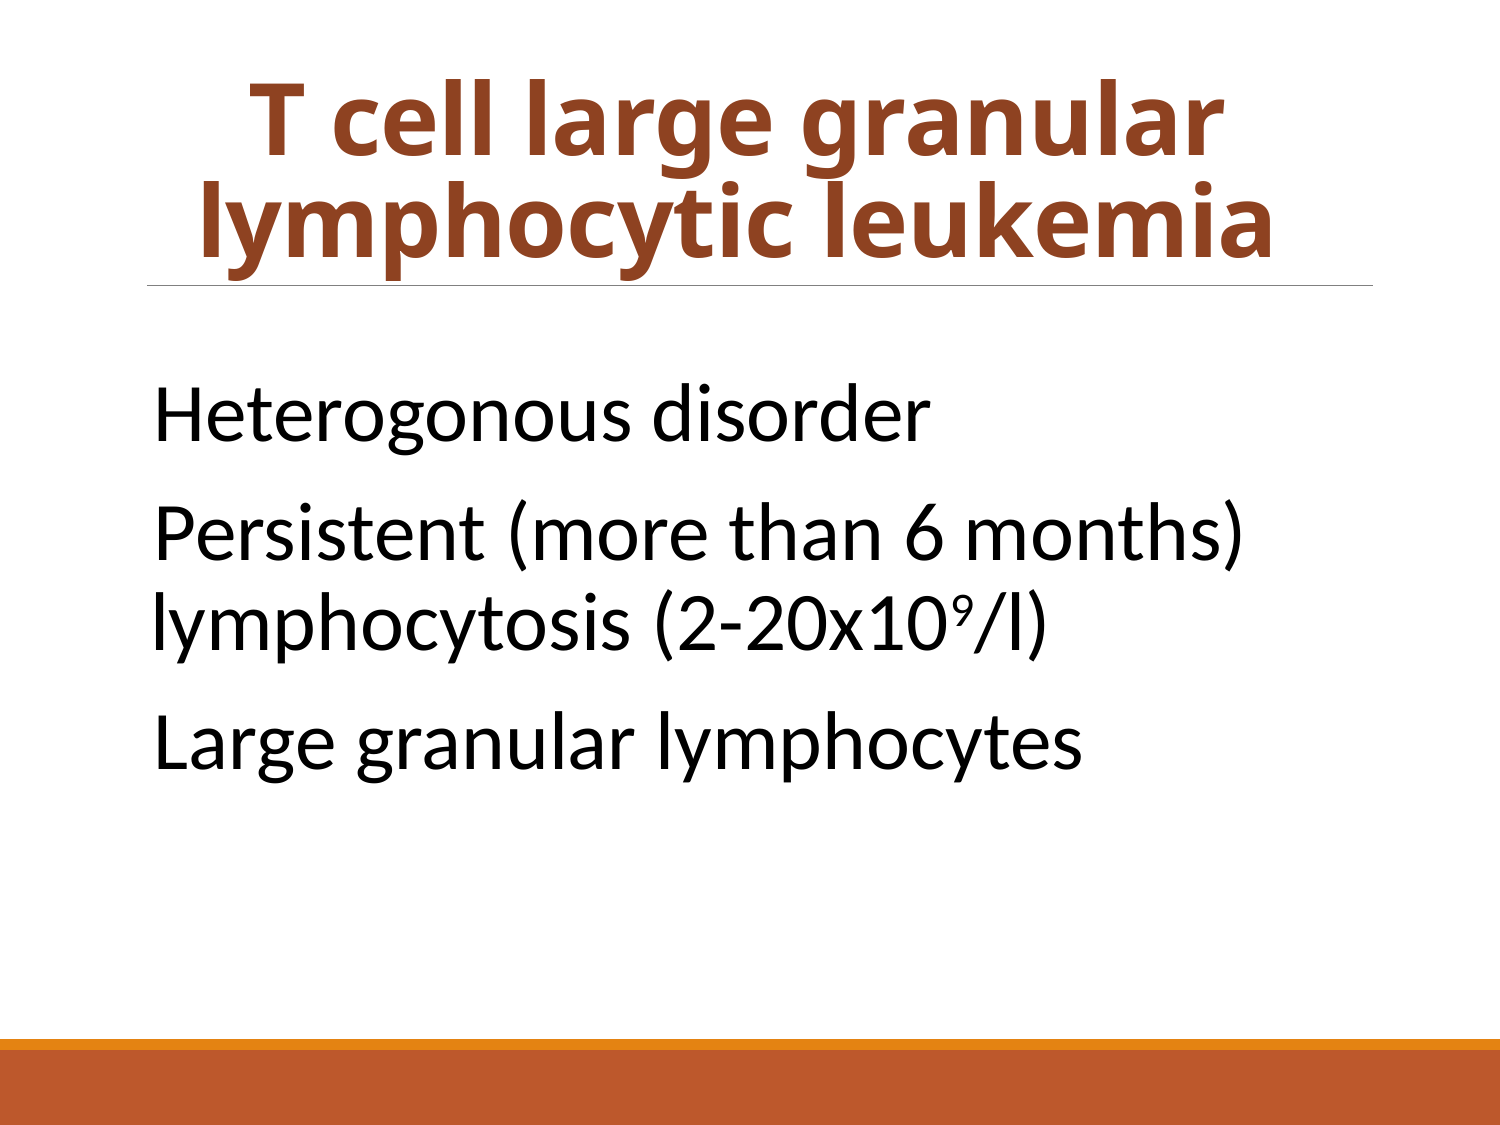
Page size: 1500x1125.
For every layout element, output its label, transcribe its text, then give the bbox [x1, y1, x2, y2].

title T cell large granular lymphocytic leukemia [37, 47, 1438, 285]
list Heterogonous disorder Persistent (more than 6 months) lymphocytosis (2-20x109/l) Large granular lymphocytes [135, 362, 1373, 963]
